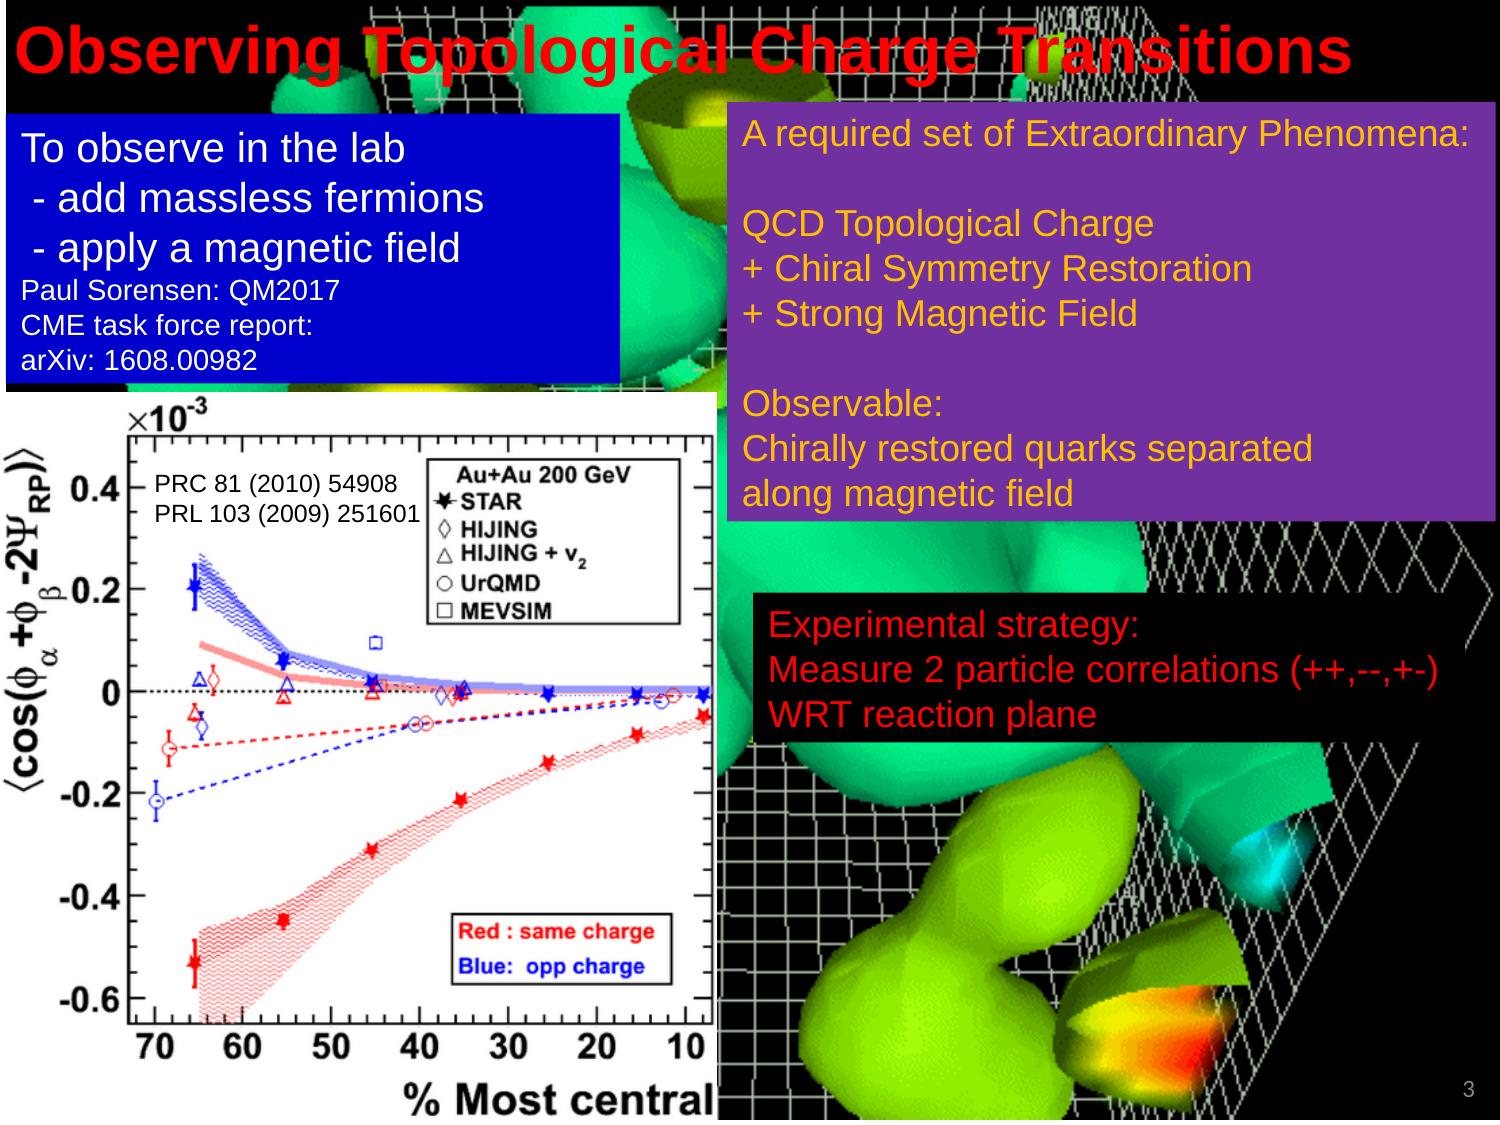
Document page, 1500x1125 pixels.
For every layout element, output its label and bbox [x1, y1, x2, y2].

text_box [5, 0, 1500, 1121]
text_box [0, 392, 717, 1120]
